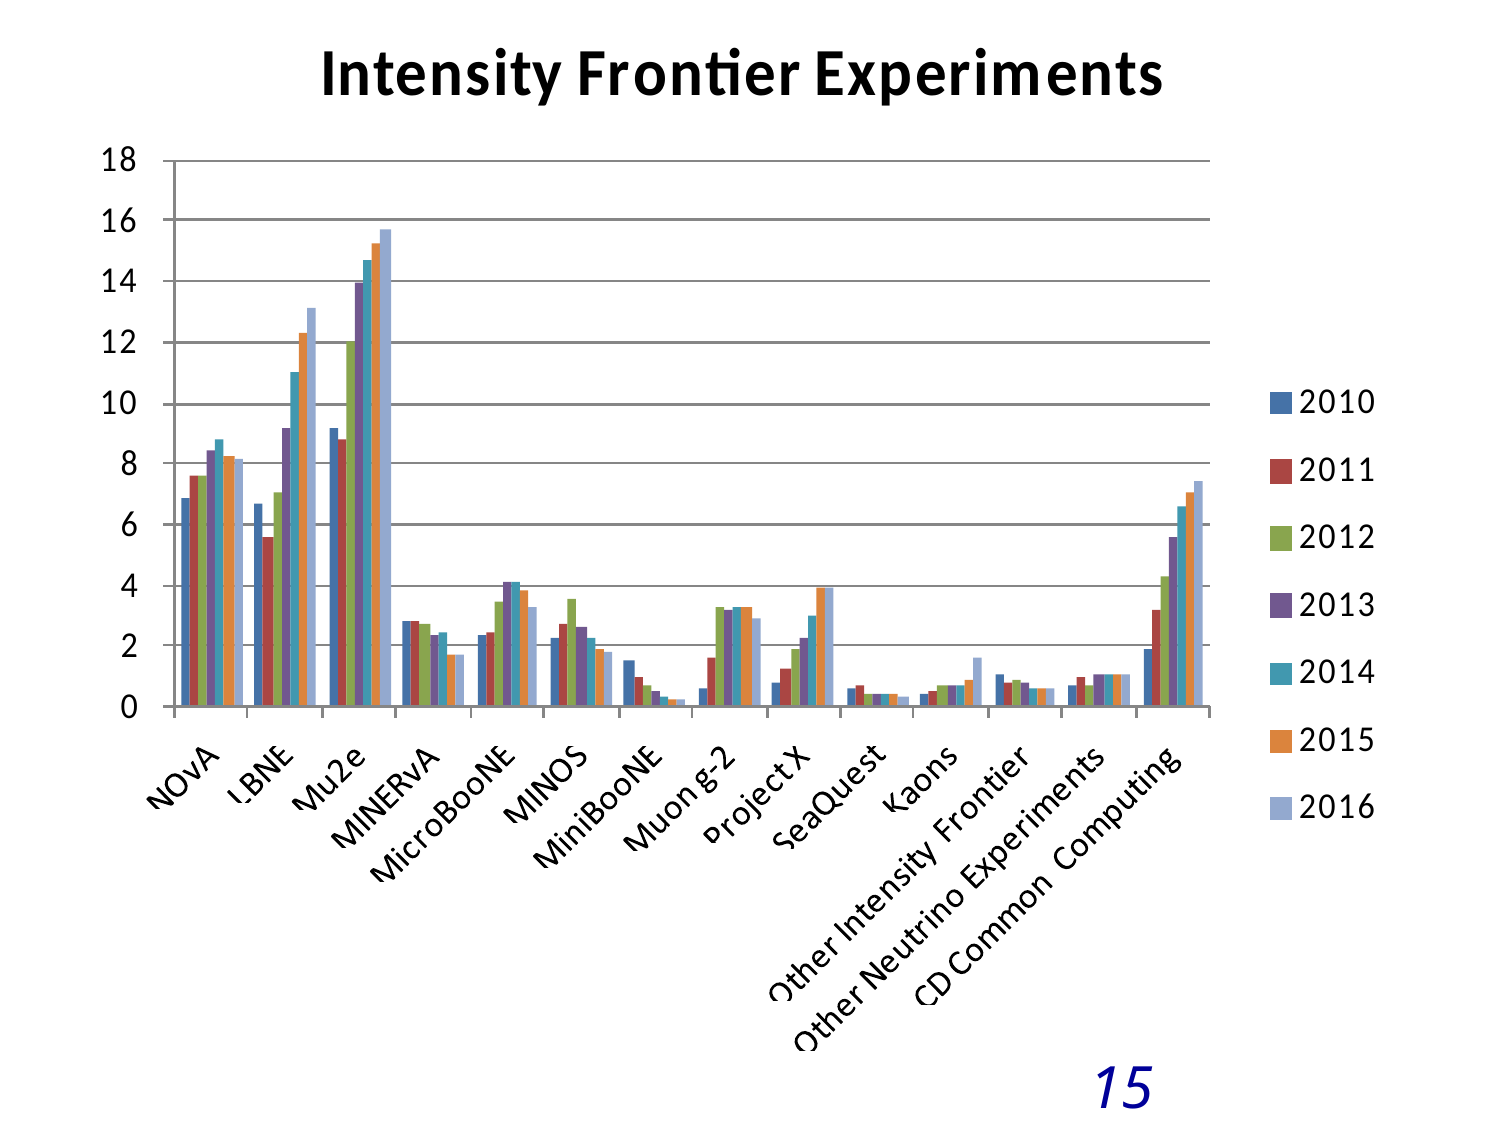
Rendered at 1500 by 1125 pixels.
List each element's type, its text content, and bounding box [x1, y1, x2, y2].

picture [74, 0, 1413, 1092]
slide_number 15 [1074, 1042, 1425, 1103]
